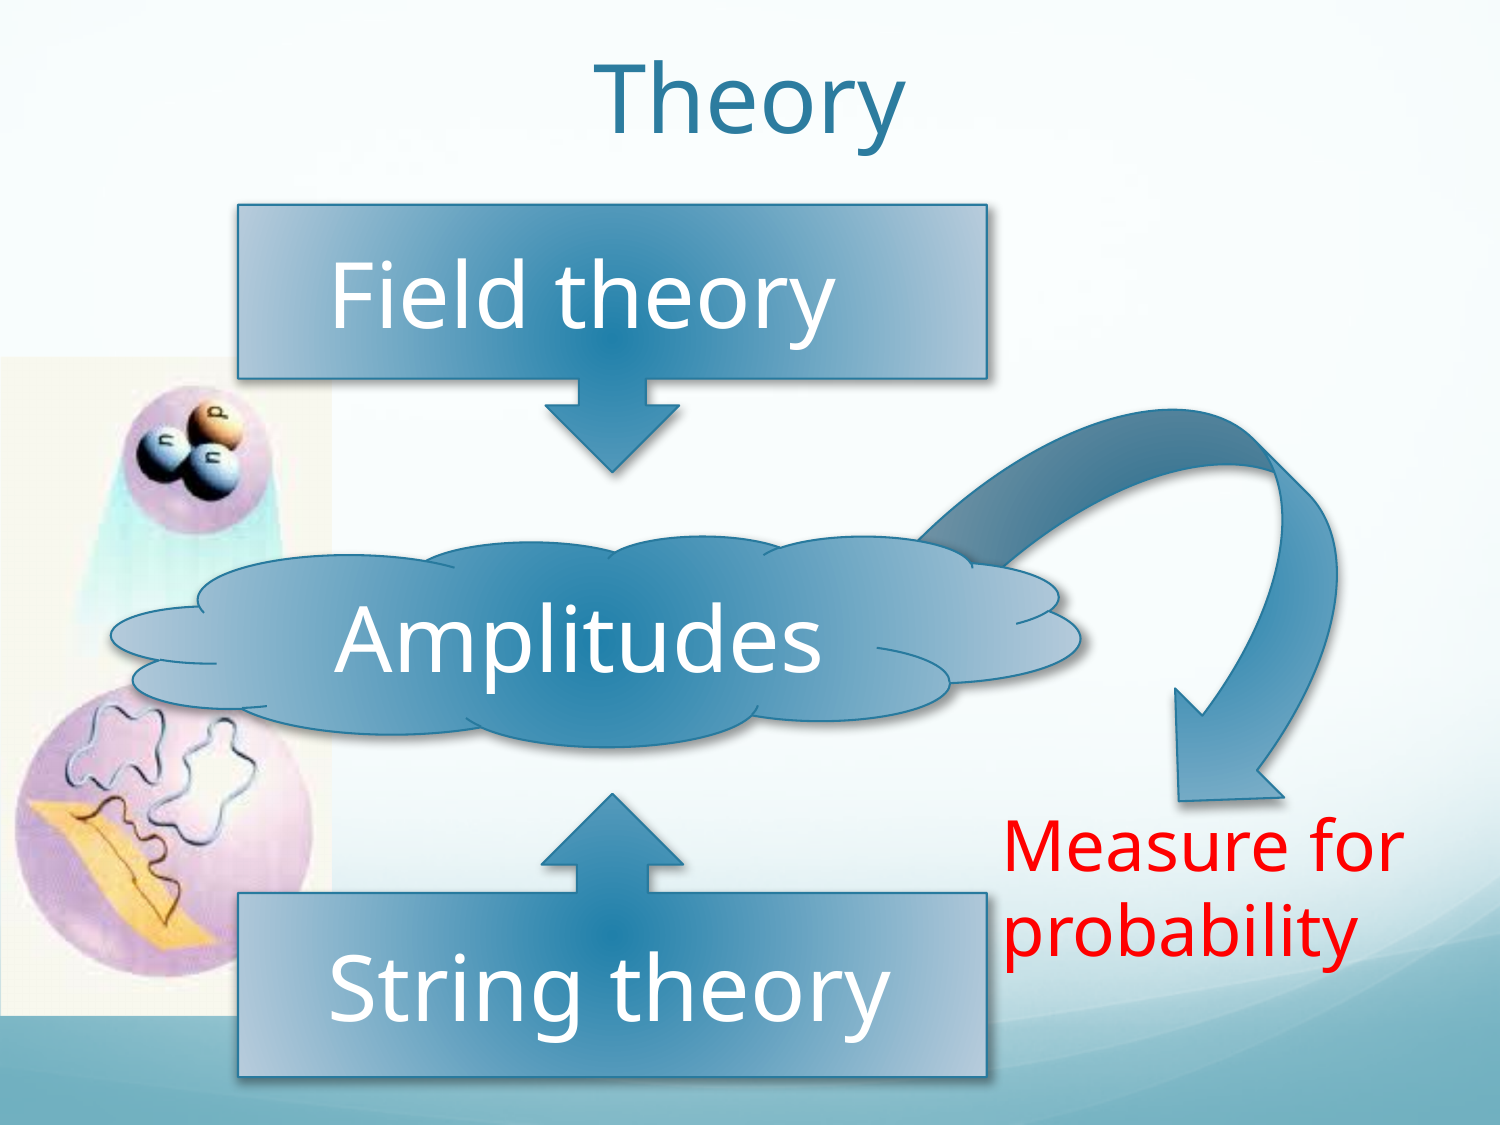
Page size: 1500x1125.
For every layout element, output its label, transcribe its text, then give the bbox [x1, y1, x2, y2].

picture [0, 357, 496, 1015]
text_box String theory [236, 793, 988, 1079]
text_box [920, 408, 1338, 803]
title Theory [75, 0, 1425, 161]
text_box Measure for probability [986, 793, 1500, 979]
text_box Amplitudes [509, 535, 1082, 749]
text_box Field theory [236, 203, 988, 474]
